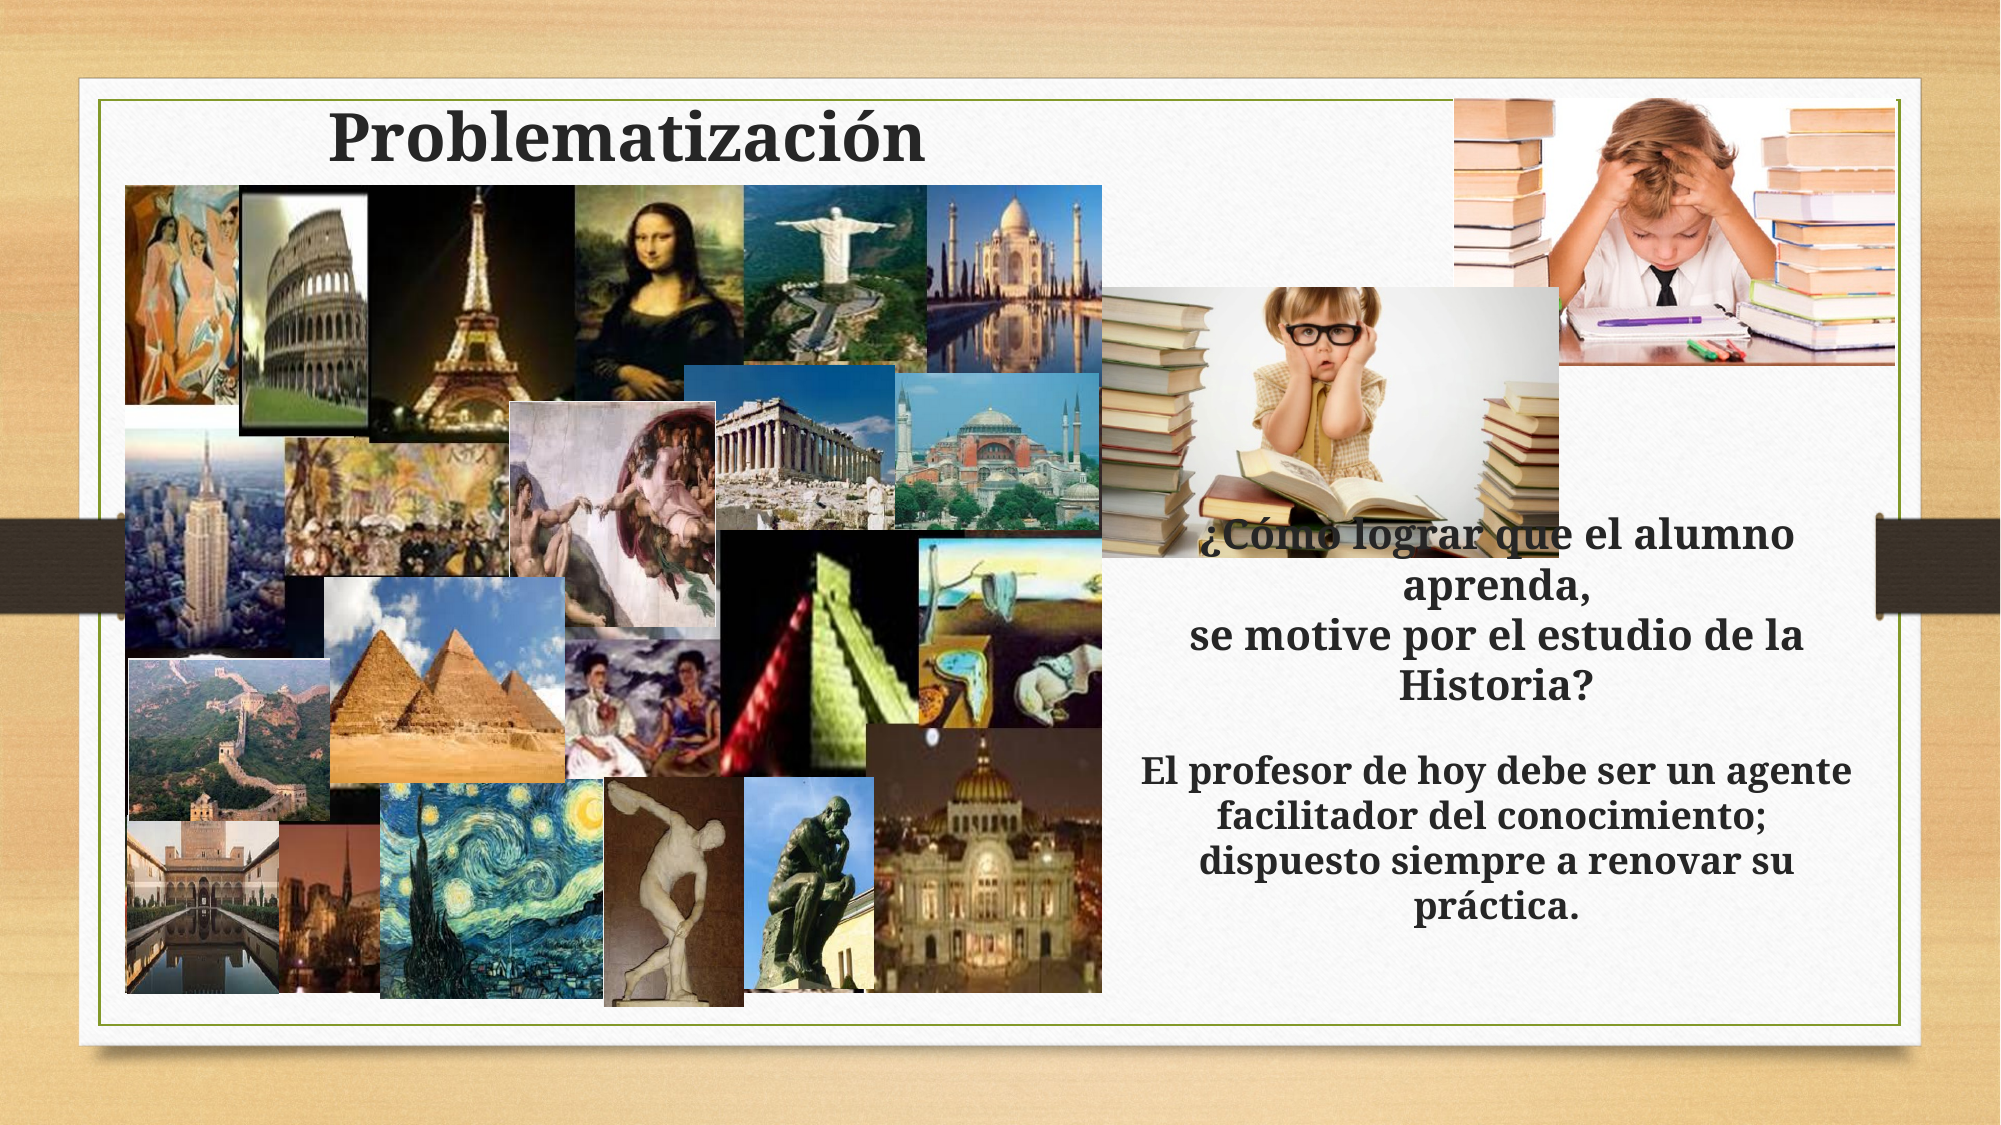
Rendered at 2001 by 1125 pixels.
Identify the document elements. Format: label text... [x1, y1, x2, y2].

title Problematización [0, 85, 1330, 183]
picture [0, 0, 2001, 1125]
text_box El profesor de hoy debe ser un agente facilitador del conocimiento; dispuesto siempre a renovar su práctica. [1102, 773, 1896, 935]
text_box ¿Cómo lograr que el alumno aprenda, se motive por el estudio de la Historia? [1102, 461, 1896, 716]
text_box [125, 184, 1102, 1007]
